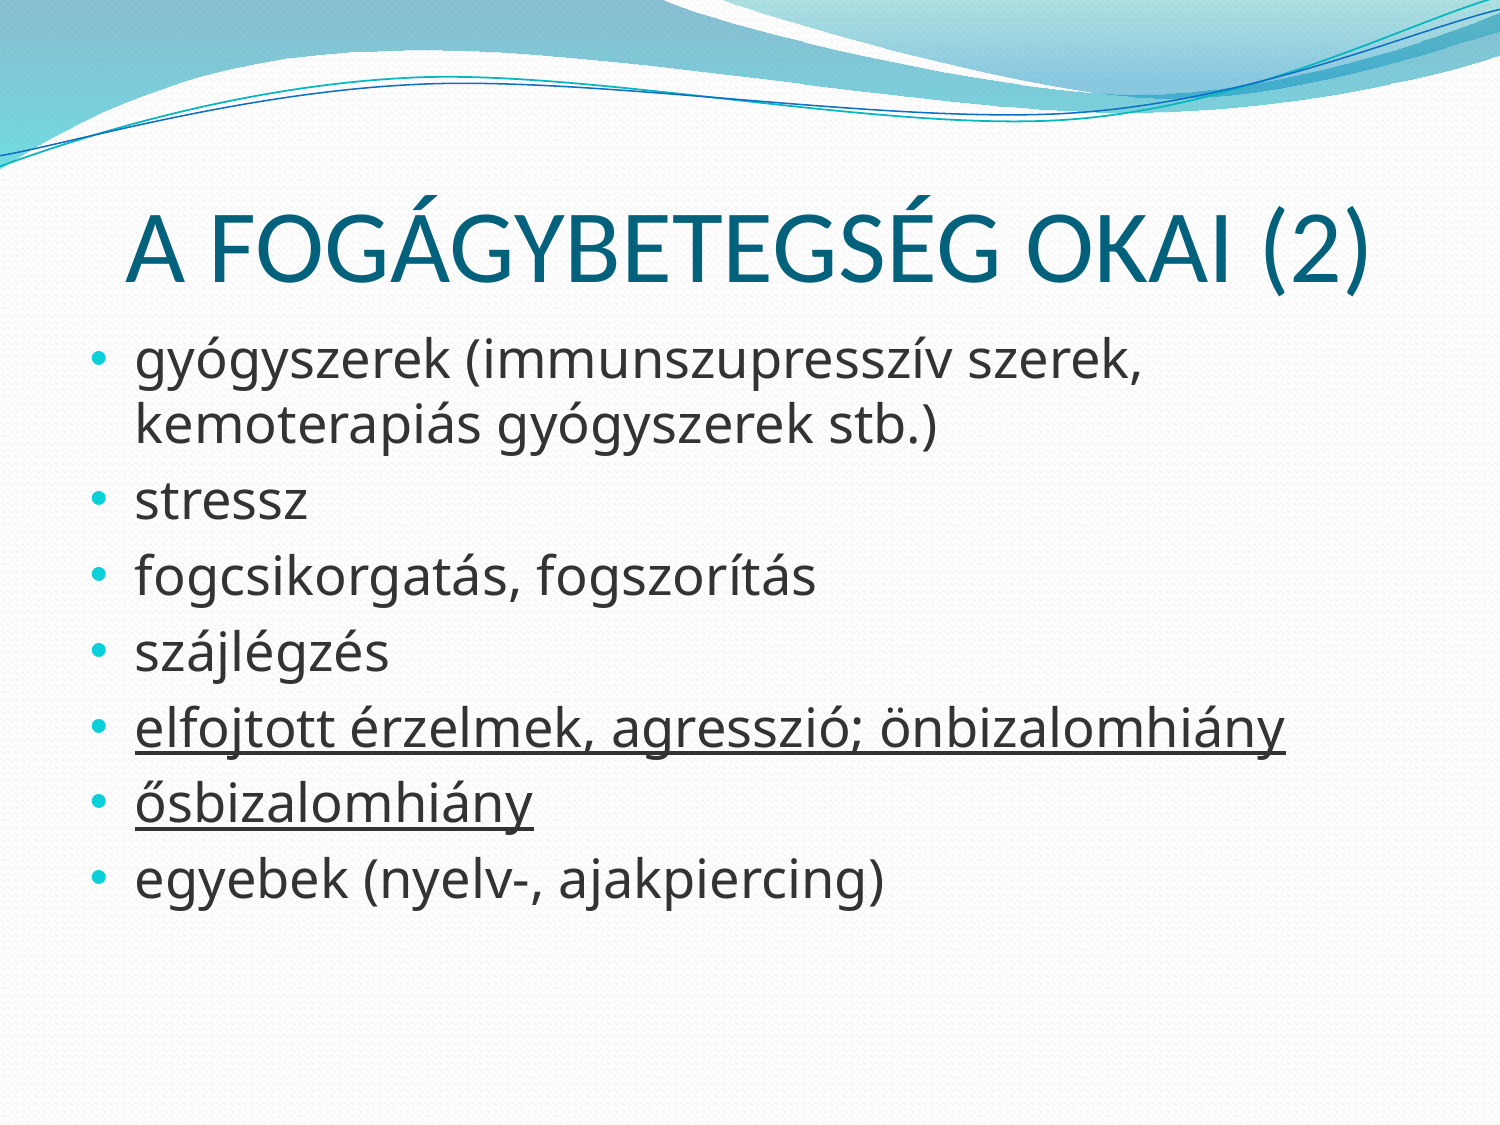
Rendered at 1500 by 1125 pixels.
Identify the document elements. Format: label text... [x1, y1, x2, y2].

list gyógyszerek (immunszupresszív szerek, kemoterapiás gyógyszerek stb.) stressz fogcsikorgatás, fogszorítás szájlégzés elfojtott érzelmek, agresszió; önbizalomhiány ősbizalomhiány egyebek (nyelv-, ajakpiercing) [75, 317, 1425, 1038]
title A FOGÁGYBETEGSÉG OKAI (2) [75, 115, 1425, 303]
